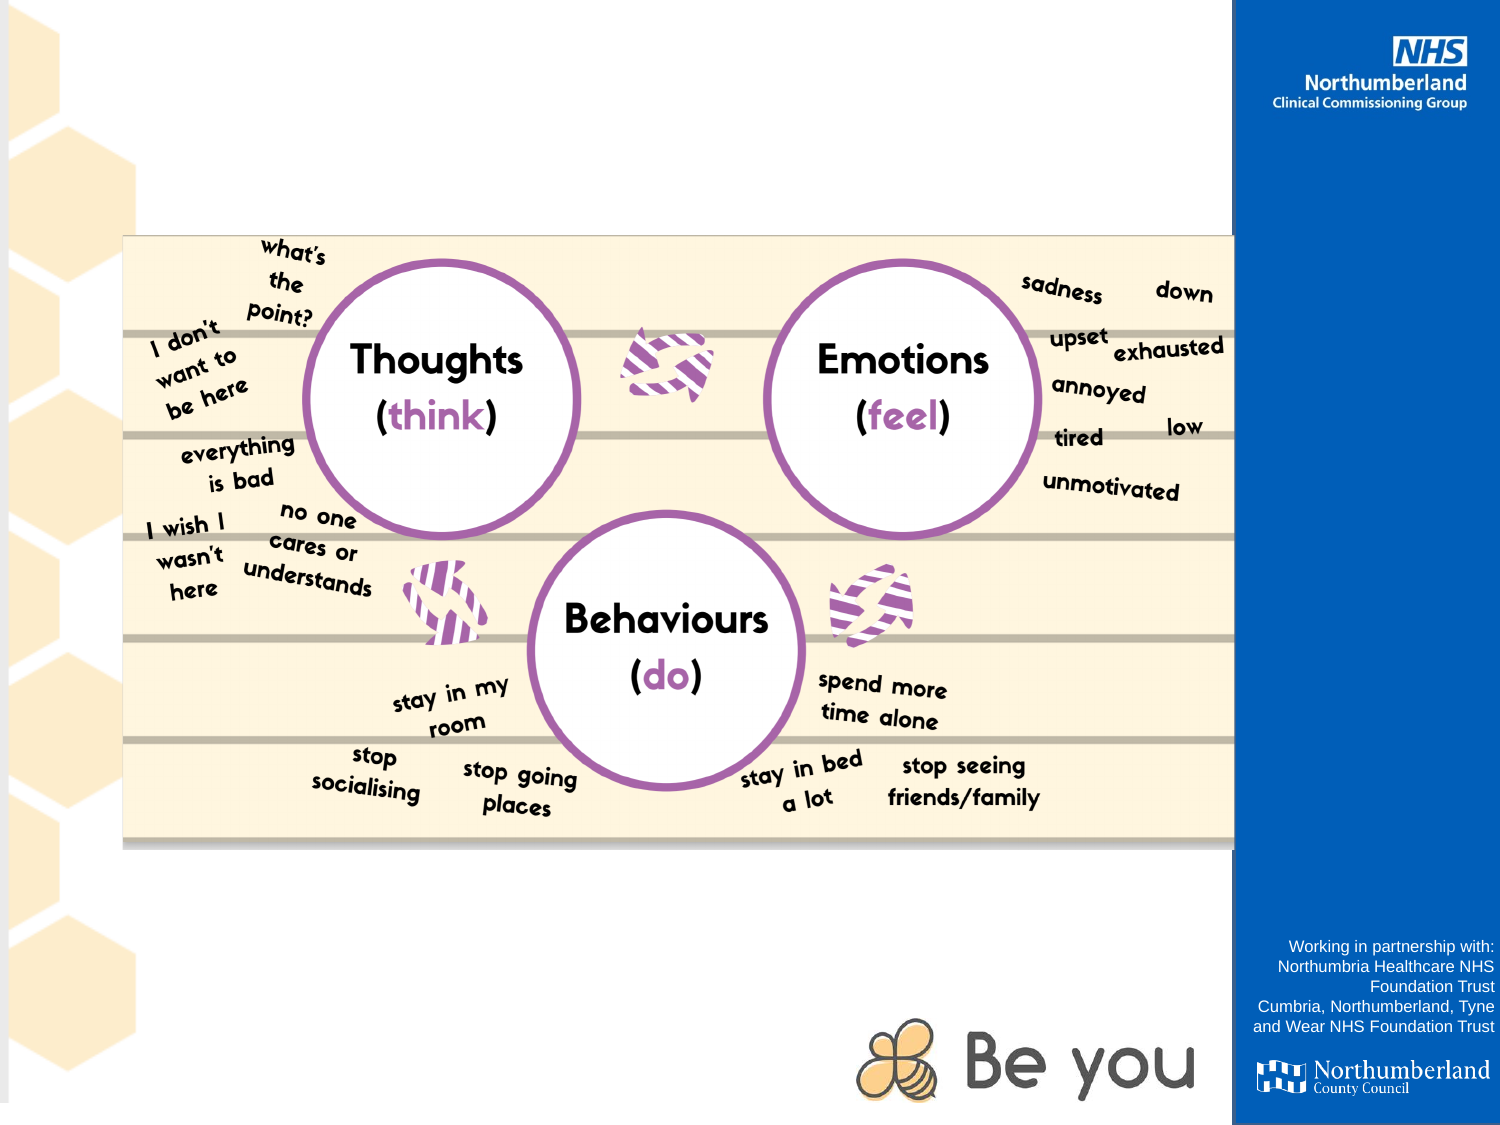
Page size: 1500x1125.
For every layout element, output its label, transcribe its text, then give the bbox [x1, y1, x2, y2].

text_box [1232, 0, 1500, 927]
picture [855, 1018, 1195, 1103]
picture [0, 0, 1235, 1103]
text_box [1232, 1043, 1500, 1125]
picture [1257, 1060, 1490, 1096]
text_box Working in partnership with: Northumbria Healthcare NHS Foundation Trust Cumbria, Northumberland, Tyne and Wear NHS Foundation Trust [1214, 927, 1500, 1043]
picture [1256, 27, 1482, 129]
